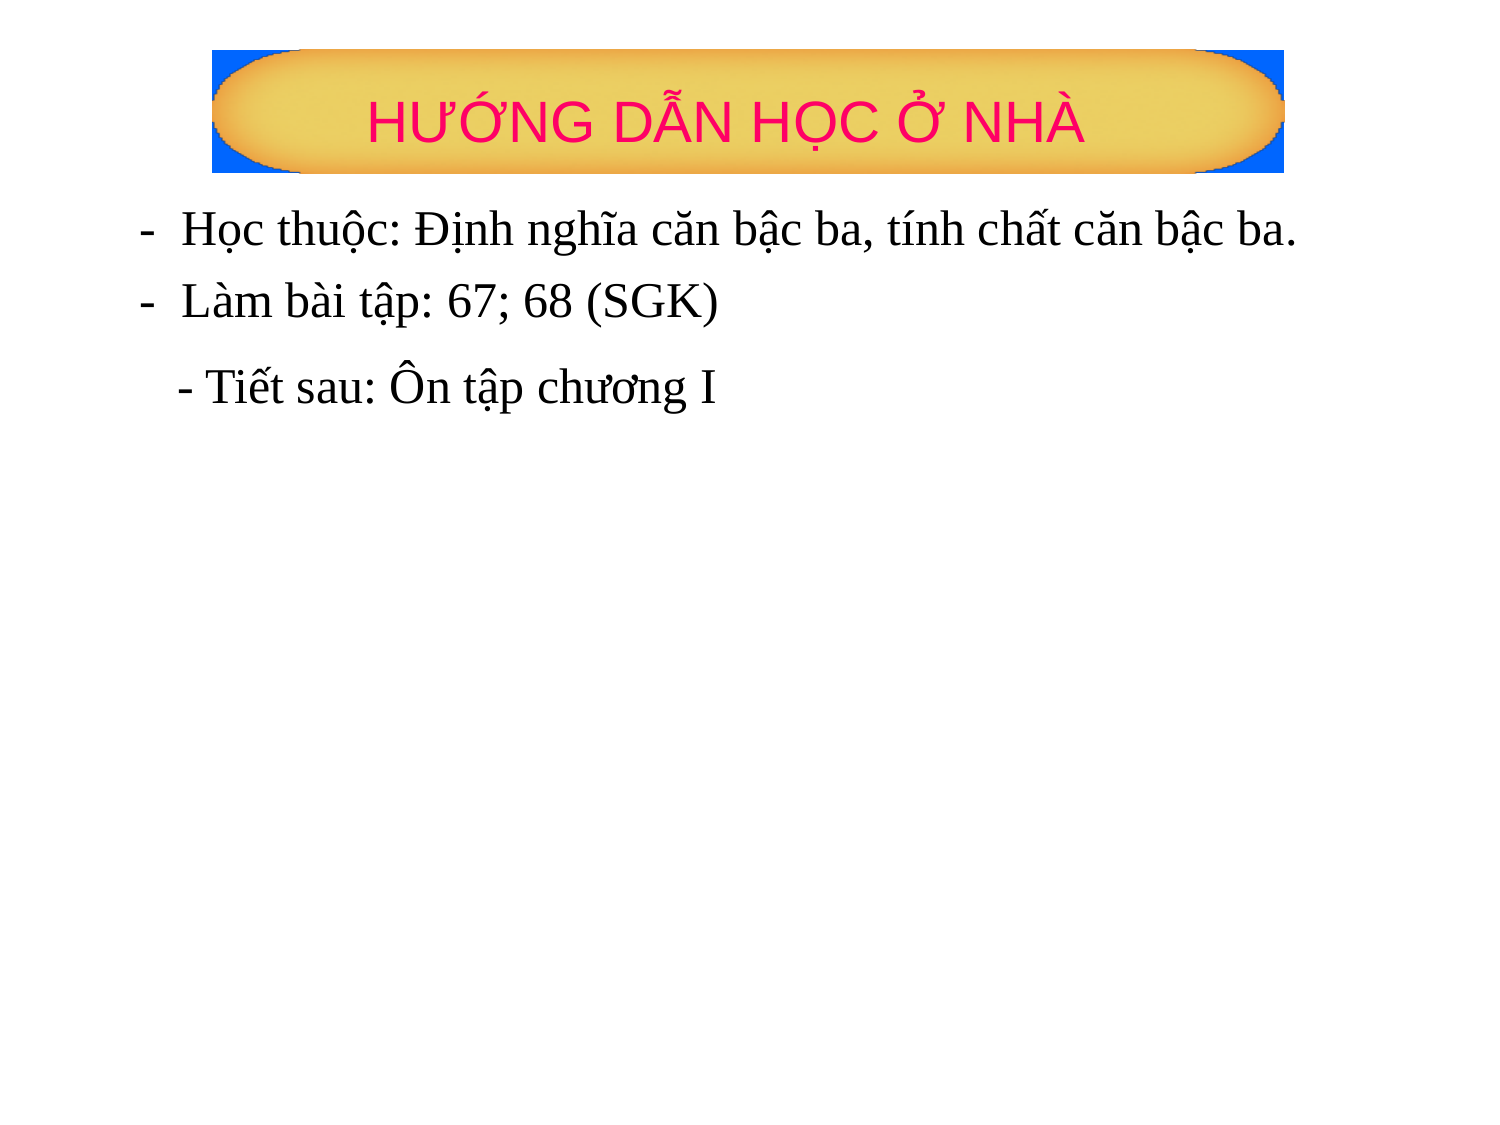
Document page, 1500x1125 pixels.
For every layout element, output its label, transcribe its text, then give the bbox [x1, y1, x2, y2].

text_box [212, 49, 1285, 174]
text_box - Tiết sau: Ôn tập chương I [162, 345, 775, 421]
text_box - Học thuộc: Định nghĩa căn bậc ba, tính chất căn bậc ba. - Làm bài tập: 67; 68 (SGK) [74, 187, 1500, 375]
